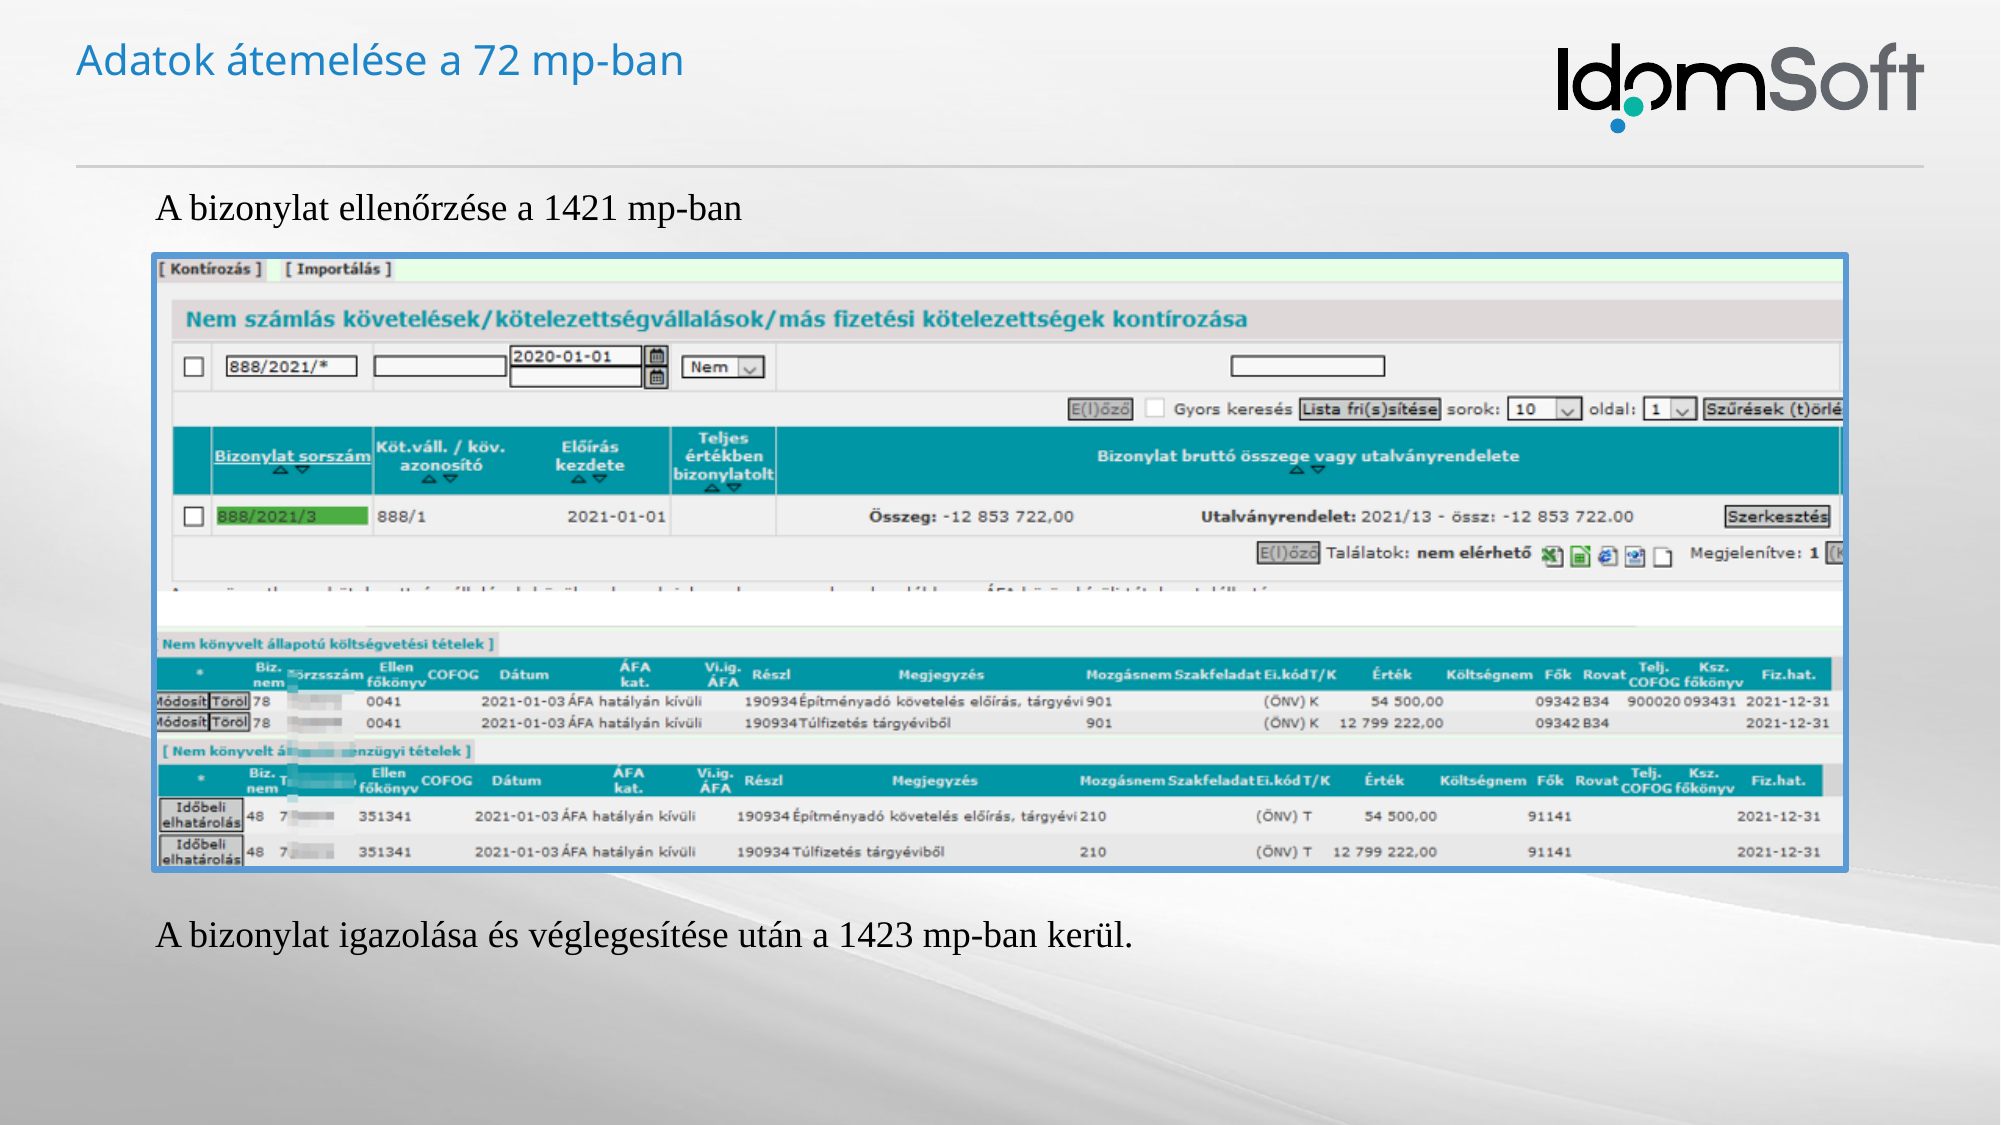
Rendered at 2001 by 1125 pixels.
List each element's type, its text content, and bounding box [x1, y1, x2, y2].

picture [0, 0, 2001, 1125]
title Adatok átemelése a 72 mp-ban [0, 0, 2000, 167]
text_box A bizonylat ellenőrzése a 1421 mp-ban A bizonylat igazolása és véglegesítése után a 1423 mp-ban kerül. [140, 175, 1763, 1016]
picture [1557, 42, 1925, 134]
